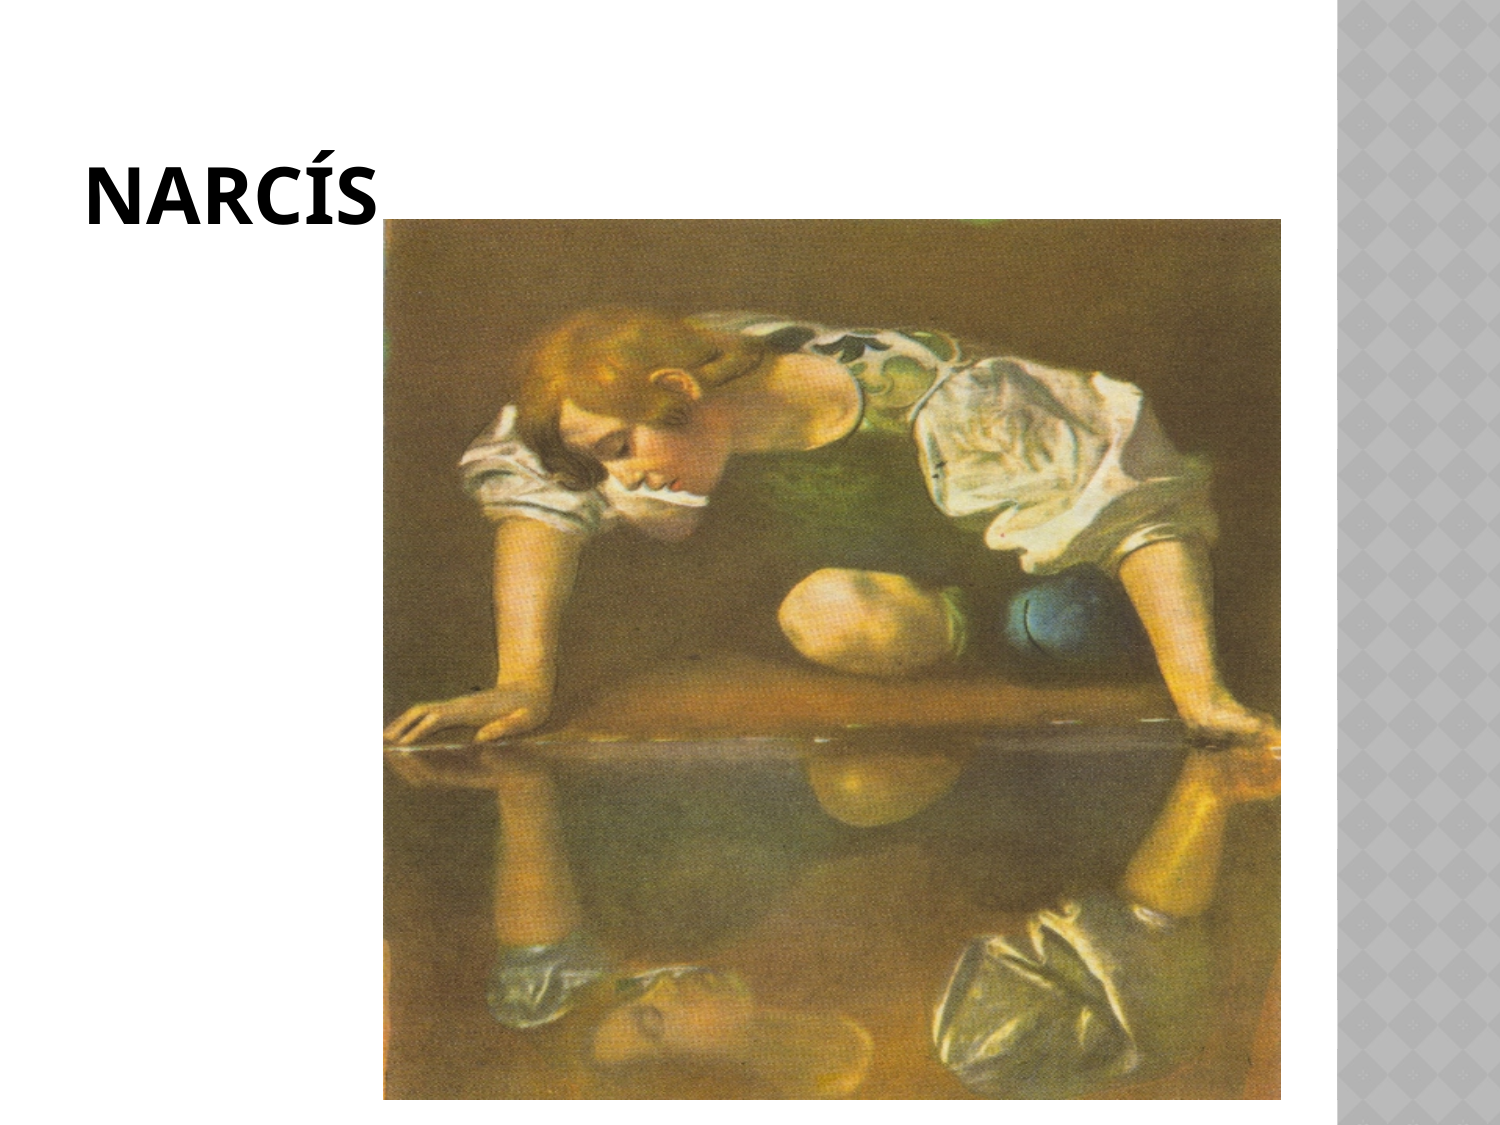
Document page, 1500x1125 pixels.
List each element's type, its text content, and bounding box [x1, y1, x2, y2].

picture [383, 219, 1282, 1100]
title Narcís [75, 52, 1263, 240]
